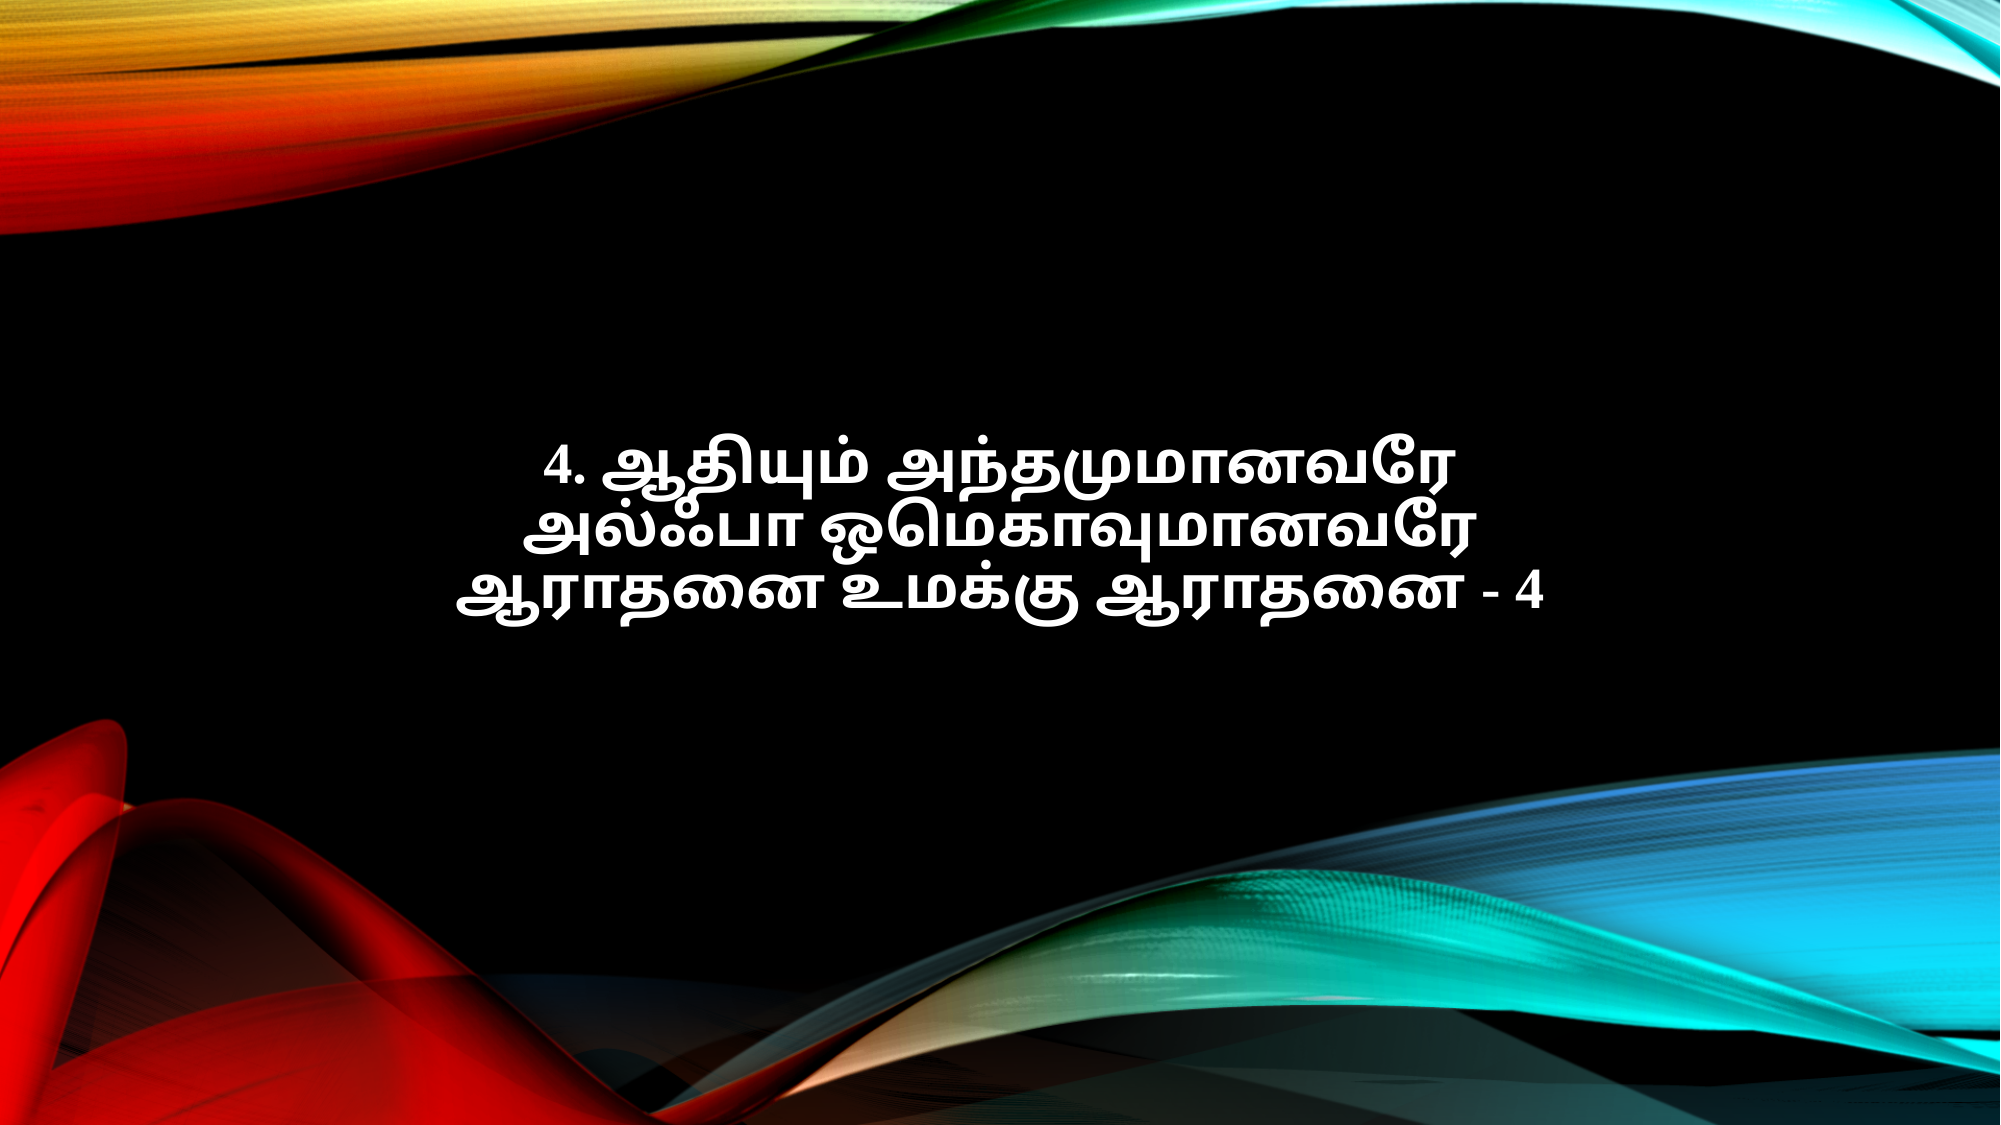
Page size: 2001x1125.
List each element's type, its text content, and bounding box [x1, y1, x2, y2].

subtitle 4. ஆதியும் அந்தமுமானவரே அல்ஃபா ஒமெகாவுமானவரே ஆராதனை உமக்கு ஆராதனை - 4 [0, 0, 2000, 1125]
